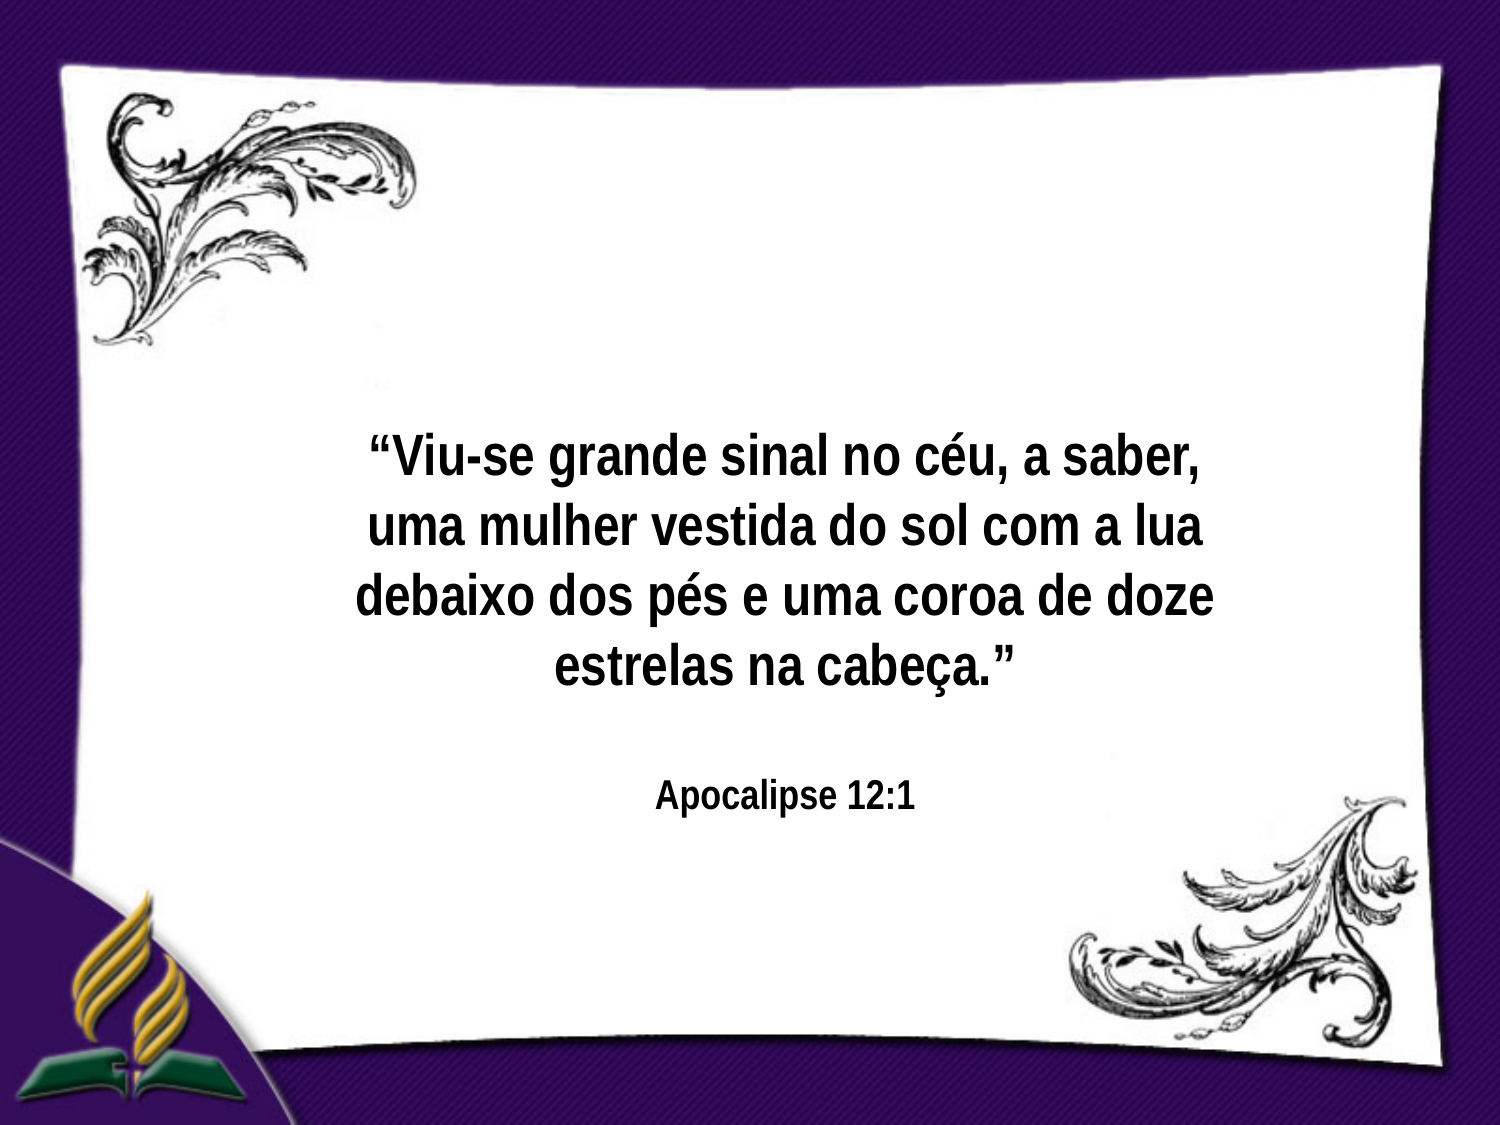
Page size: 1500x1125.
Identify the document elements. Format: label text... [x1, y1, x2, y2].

text_box “Viu-se grande sinal no céu, a saber, uma mulher vestida do sol com a lua debaixo dos pés e uma coroa de doze estrelas na cabeça.” Apocalipse 12:1 [339, 410, 1231, 895]
picture [0, 0, 1500, 1125]
